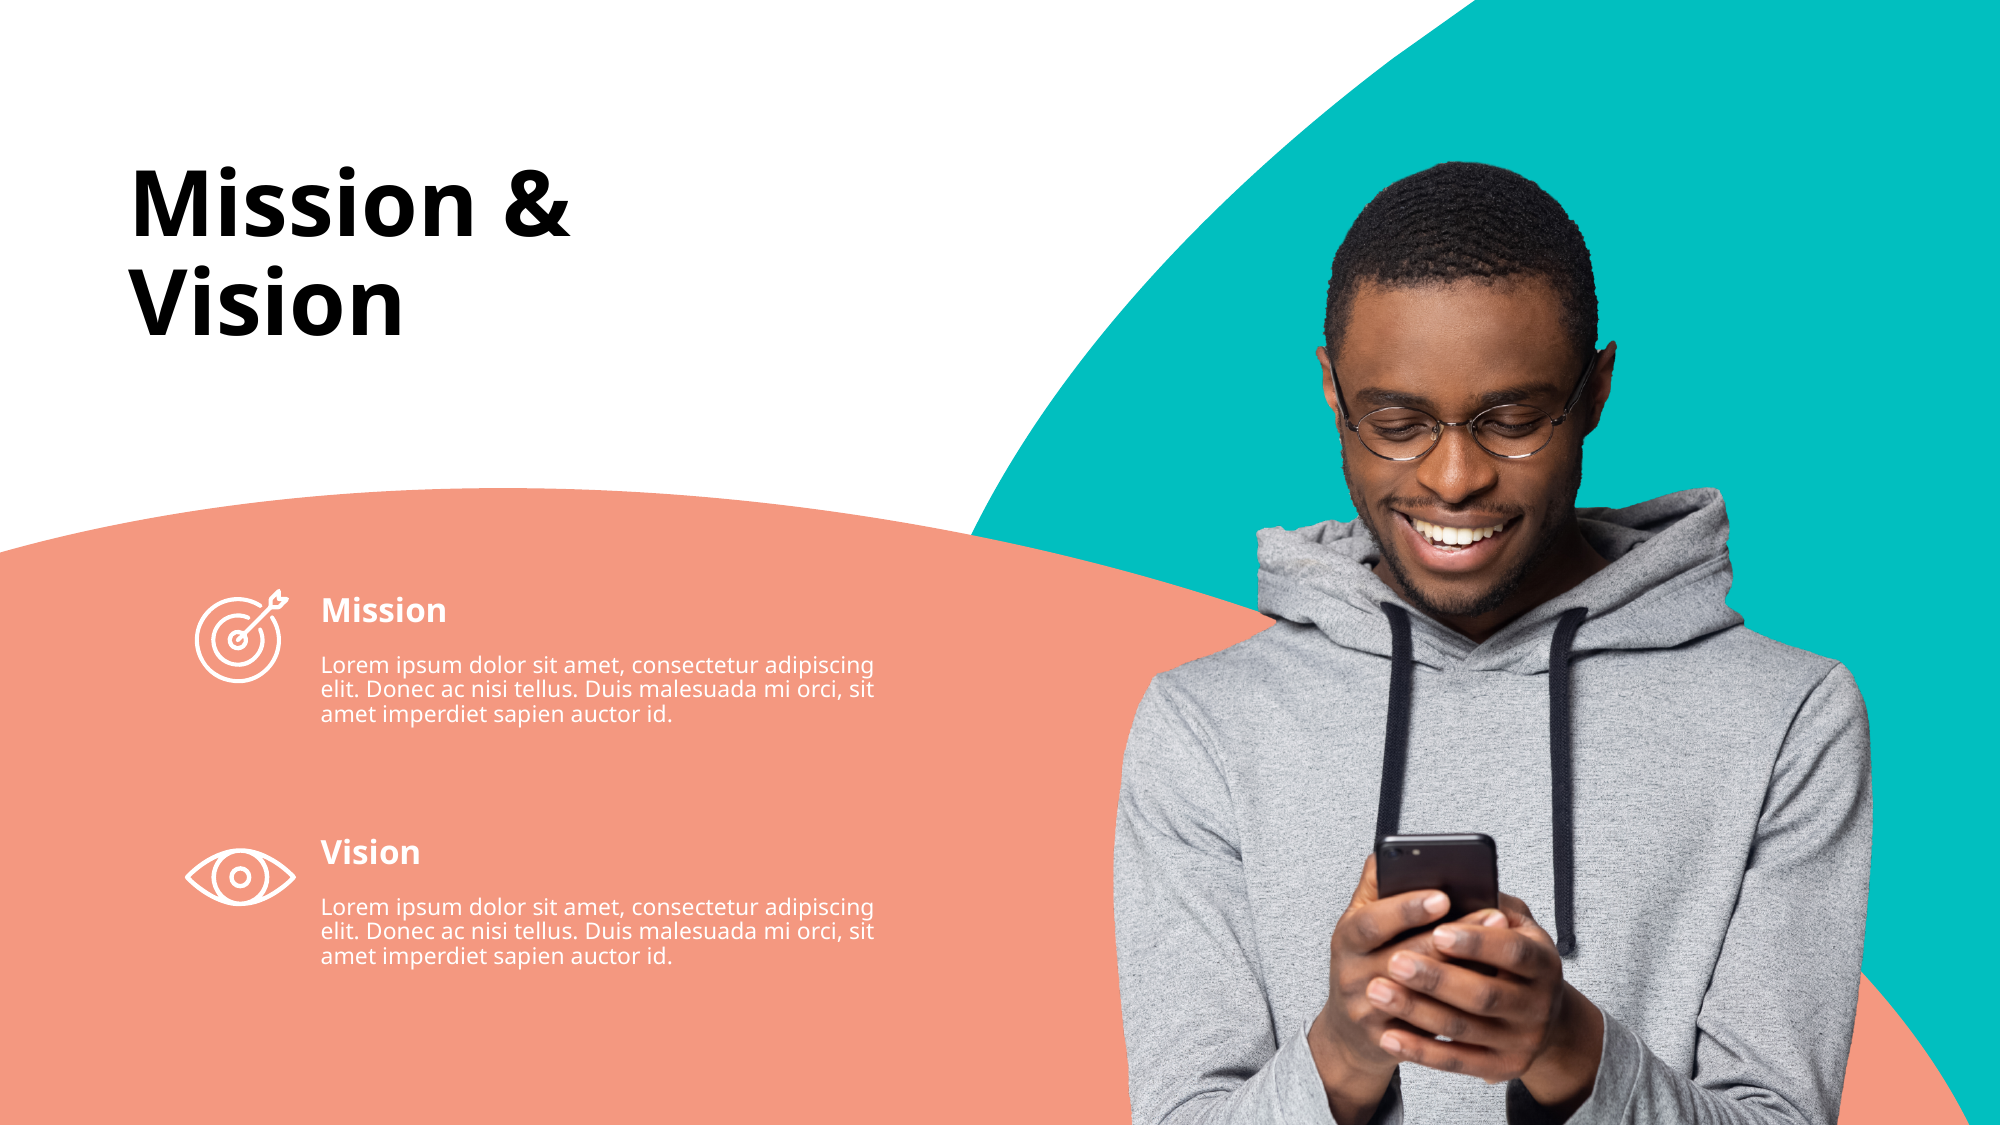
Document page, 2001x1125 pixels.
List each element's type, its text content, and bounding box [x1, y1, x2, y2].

list Lorem ipsum dolor sit amet, consectetur adipiscing elit. Donec ac nisi tellus. Duis malesuada mi orci, sit amet imperdiet sapien auctor id. [305, 888, 892, 1021]
list Mission [305, 581, 892, 642]
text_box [190, 588, 290, 685]
title Mission & Vision [113, 149, 866, 400]
list Vision [305, 824, 892, 885]
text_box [184, 847, 297, 907]
picture [1069, 123, 1904, 1125]
list Lorem ipsum dolor sit amet, consectetur adipiscing elit. Donec ac nisi tellus. Duis malesuada mi orci, sit amet imperdiet sapien auctor id. [305, 645, 892, 779]
